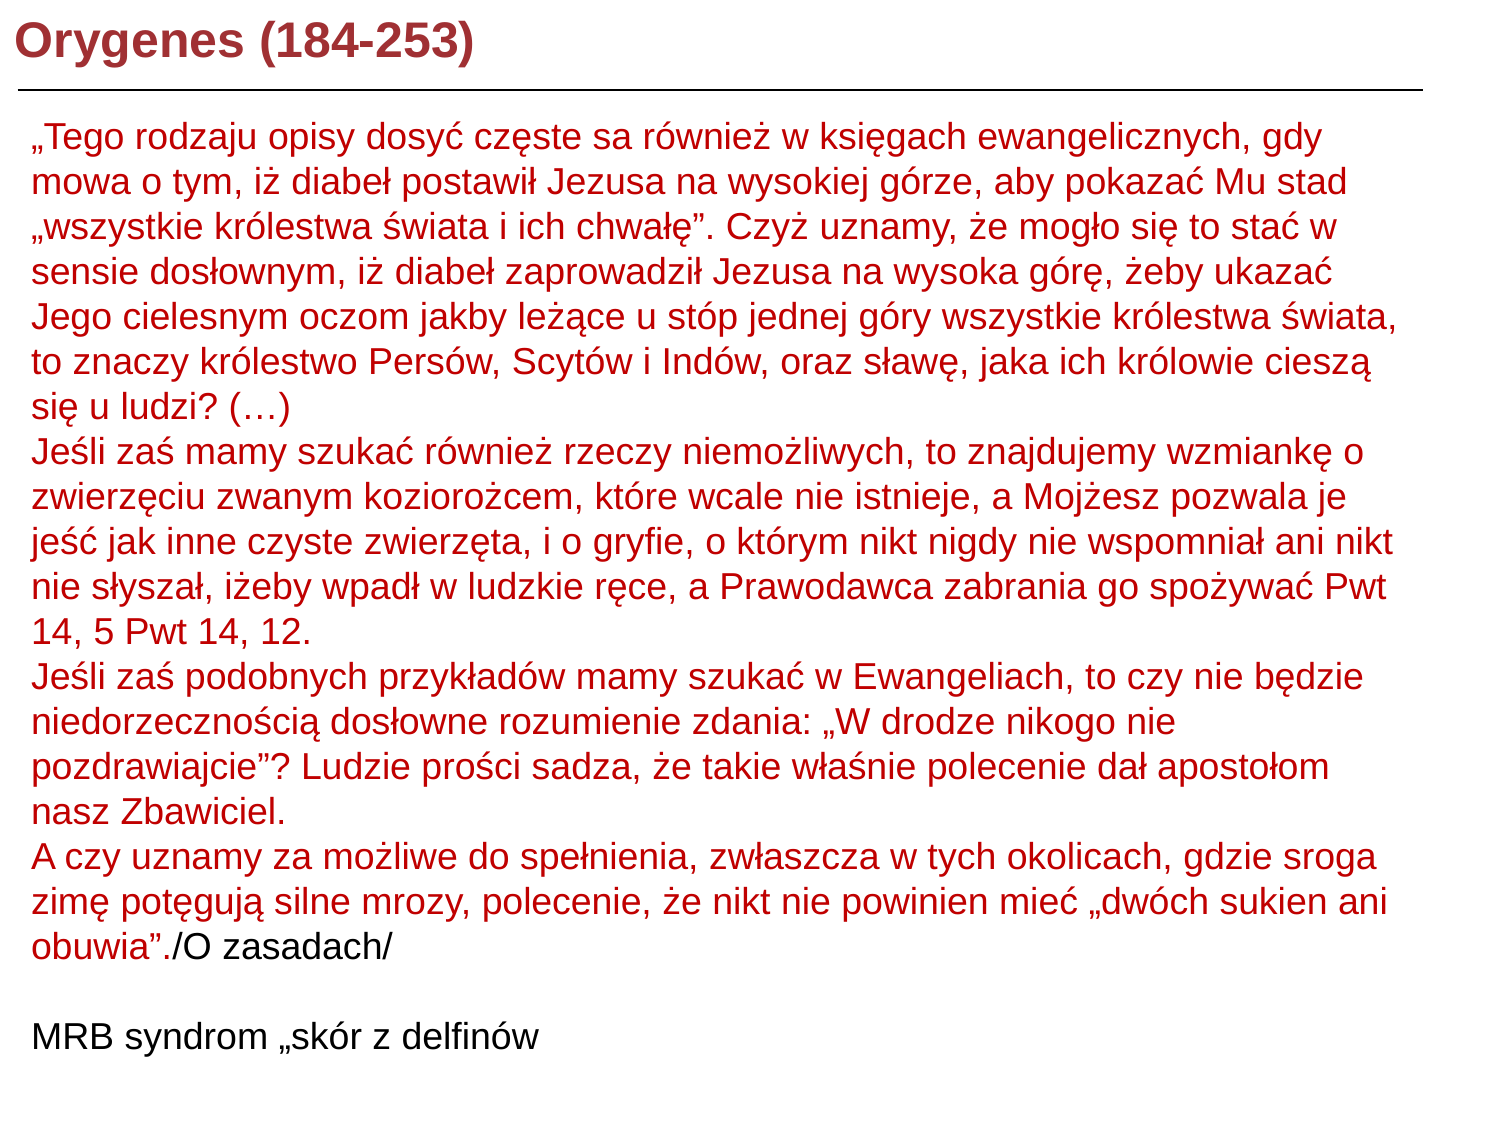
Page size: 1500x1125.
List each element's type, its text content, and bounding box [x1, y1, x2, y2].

text_box „Tego rodzaju opisy dosyć częste sa również w księgach ewangelicznych, gdy mowa o tym, iż diabeł postawił Jezusa na wysokiej górze, aby pokazać Mu stad „wszystkie królestwa świata i ich chwałę”. Czyż uznamy, że mogło się to stać w sensie dosłownym, iż diabeł zaprowadził Jezusa na wysoka górę, żeby ukazać Jego cielesnym oczom jakby leżące u stóp jednej góry wszystkie królestwa świata, to znaczy królestwo Persów, Scytów i Indów, oraz sławę, jaka ich królowie cieszą się u ludzi? (…) Jeśli zaś mamy szukać również rzeczy niemożliwych, to znajdujemy wzmiankę o zwierzęciu zwanym koziorożcem, które wcale nie istnieje, a Mojżesz pozwala je jeść jak inne czyste zwierzęta, i o gryfie, o którym nikt nigdy nie wspomniał ani nikt nie słyszał, iżeby wpadł w ludzkie ręce, a Prawodawca zabrania go spożywać Pwt 14, 5 Pwt 14, 12. Jeśli zaś podobnych przykładów mamy szukać w Ewangeliach, to czy nie będzie niedorzecznością dosłowne rozumienie zdania: „W drodze nikogo nie pozdrawiajcie”? Ludzie prości sadza, że takie właśnie polecenie dał apostołom nasz Zbawiciel. A czy uznamy za możliwe do spełnienia, zwłaszcza w tych okolicach, gdzie sroga zimę potęgują silne mrozy, polecenie, że nikt nie powinien mieć „dwóch sukien ani obuwia”./O zasadach/ MRB syndrom „skór z delfinów [16, 104, 1432, 1064]
text_box Orygenes (184-253) [0, 0, 1483, 76]
